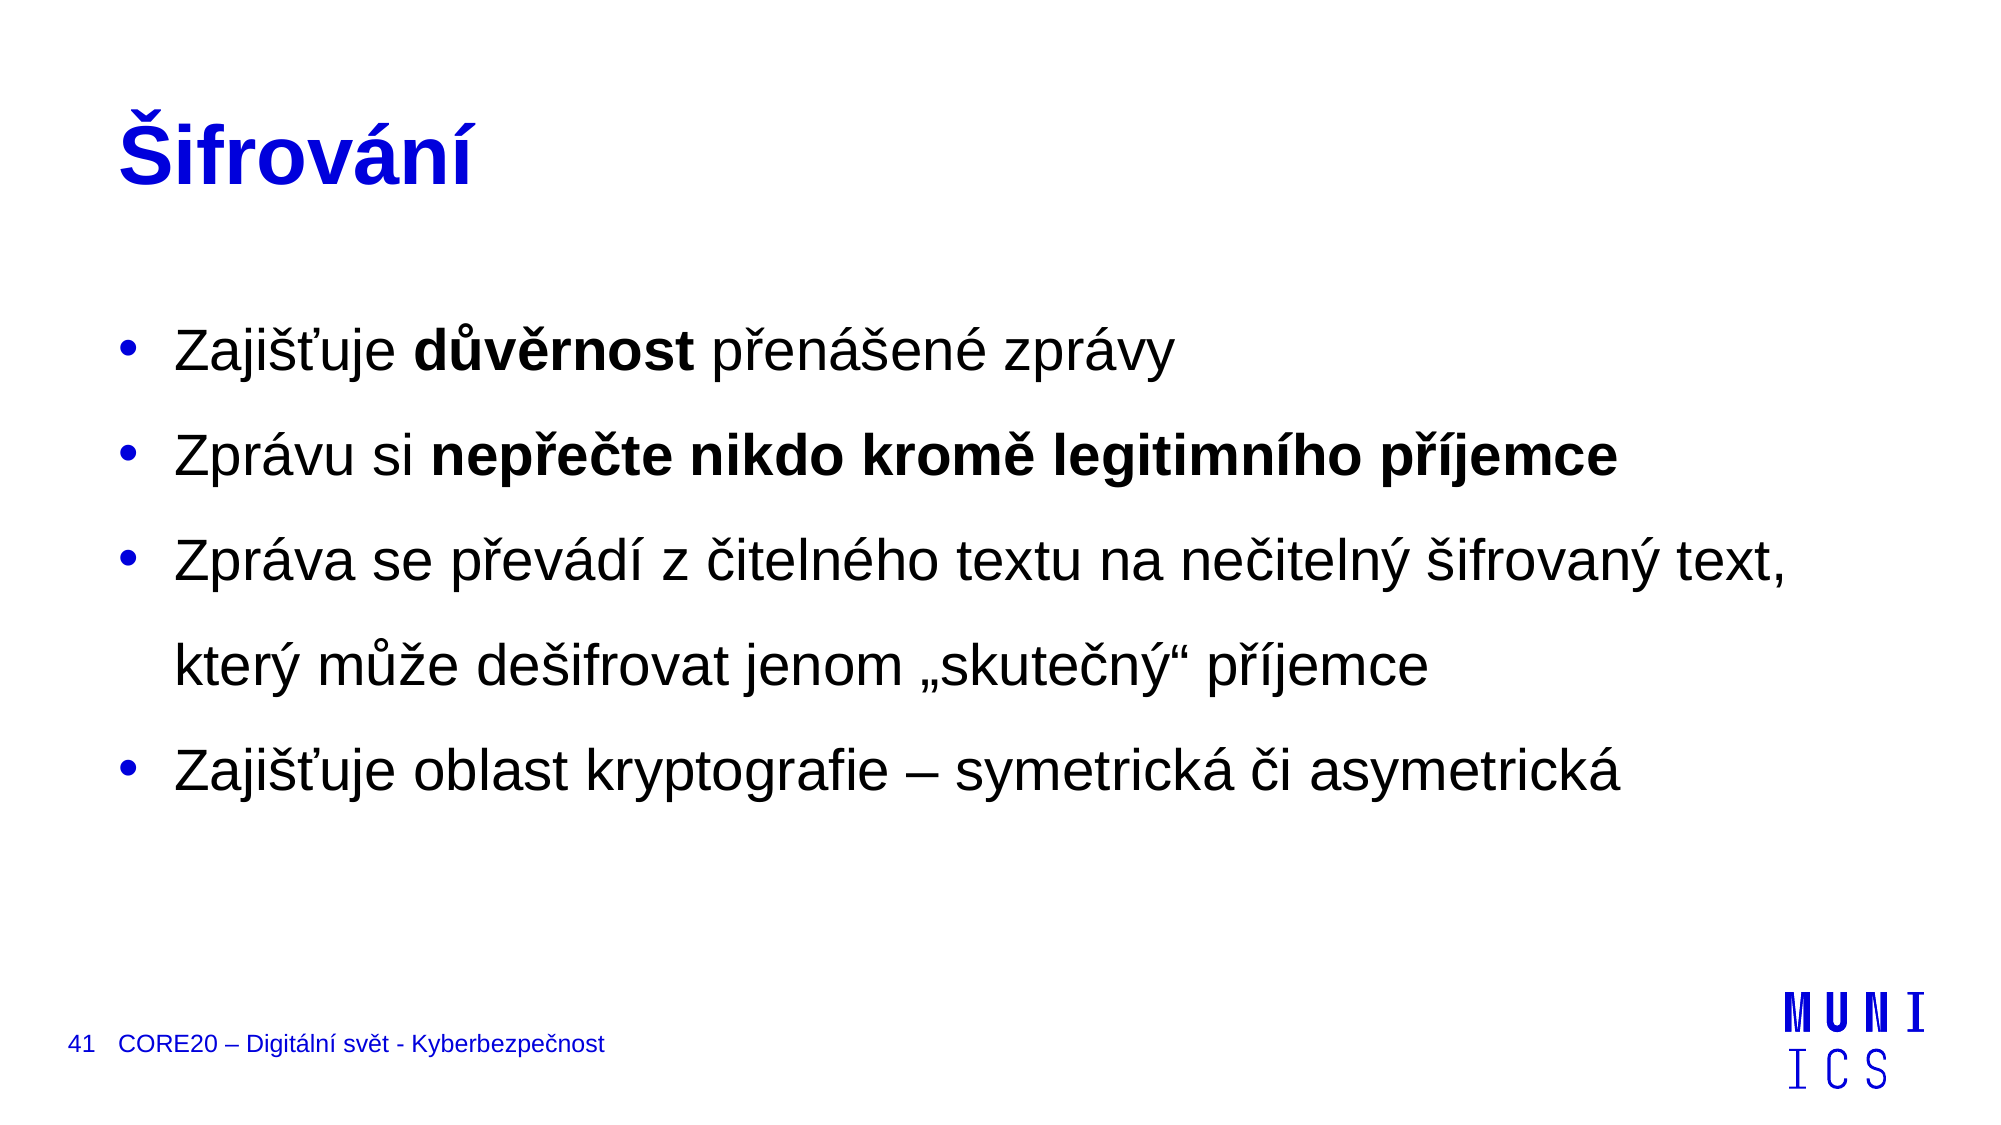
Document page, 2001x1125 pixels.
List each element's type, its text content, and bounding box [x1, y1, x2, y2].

title Šifrování [118, 118, 1883, 193]
footer CORE20 – Digitální svět - Kyberbezpečnost [118, 1021, 1418, 1063]
slide_number 41 [67, 1021, 110, 1063]
list Zajišťuje důvěrnost přenášené zprávy Zprávu si nepřečte nikdo kromě legitimního příjemce Zpráva se převádí z čitelného textu na nečitelný šifrovaný text, který může dešifrovat jenom „skutečný“ příjemce Zajišťuje oblast kryptografie – symetrická či asymetrická [118, 277, 1883, 957]
